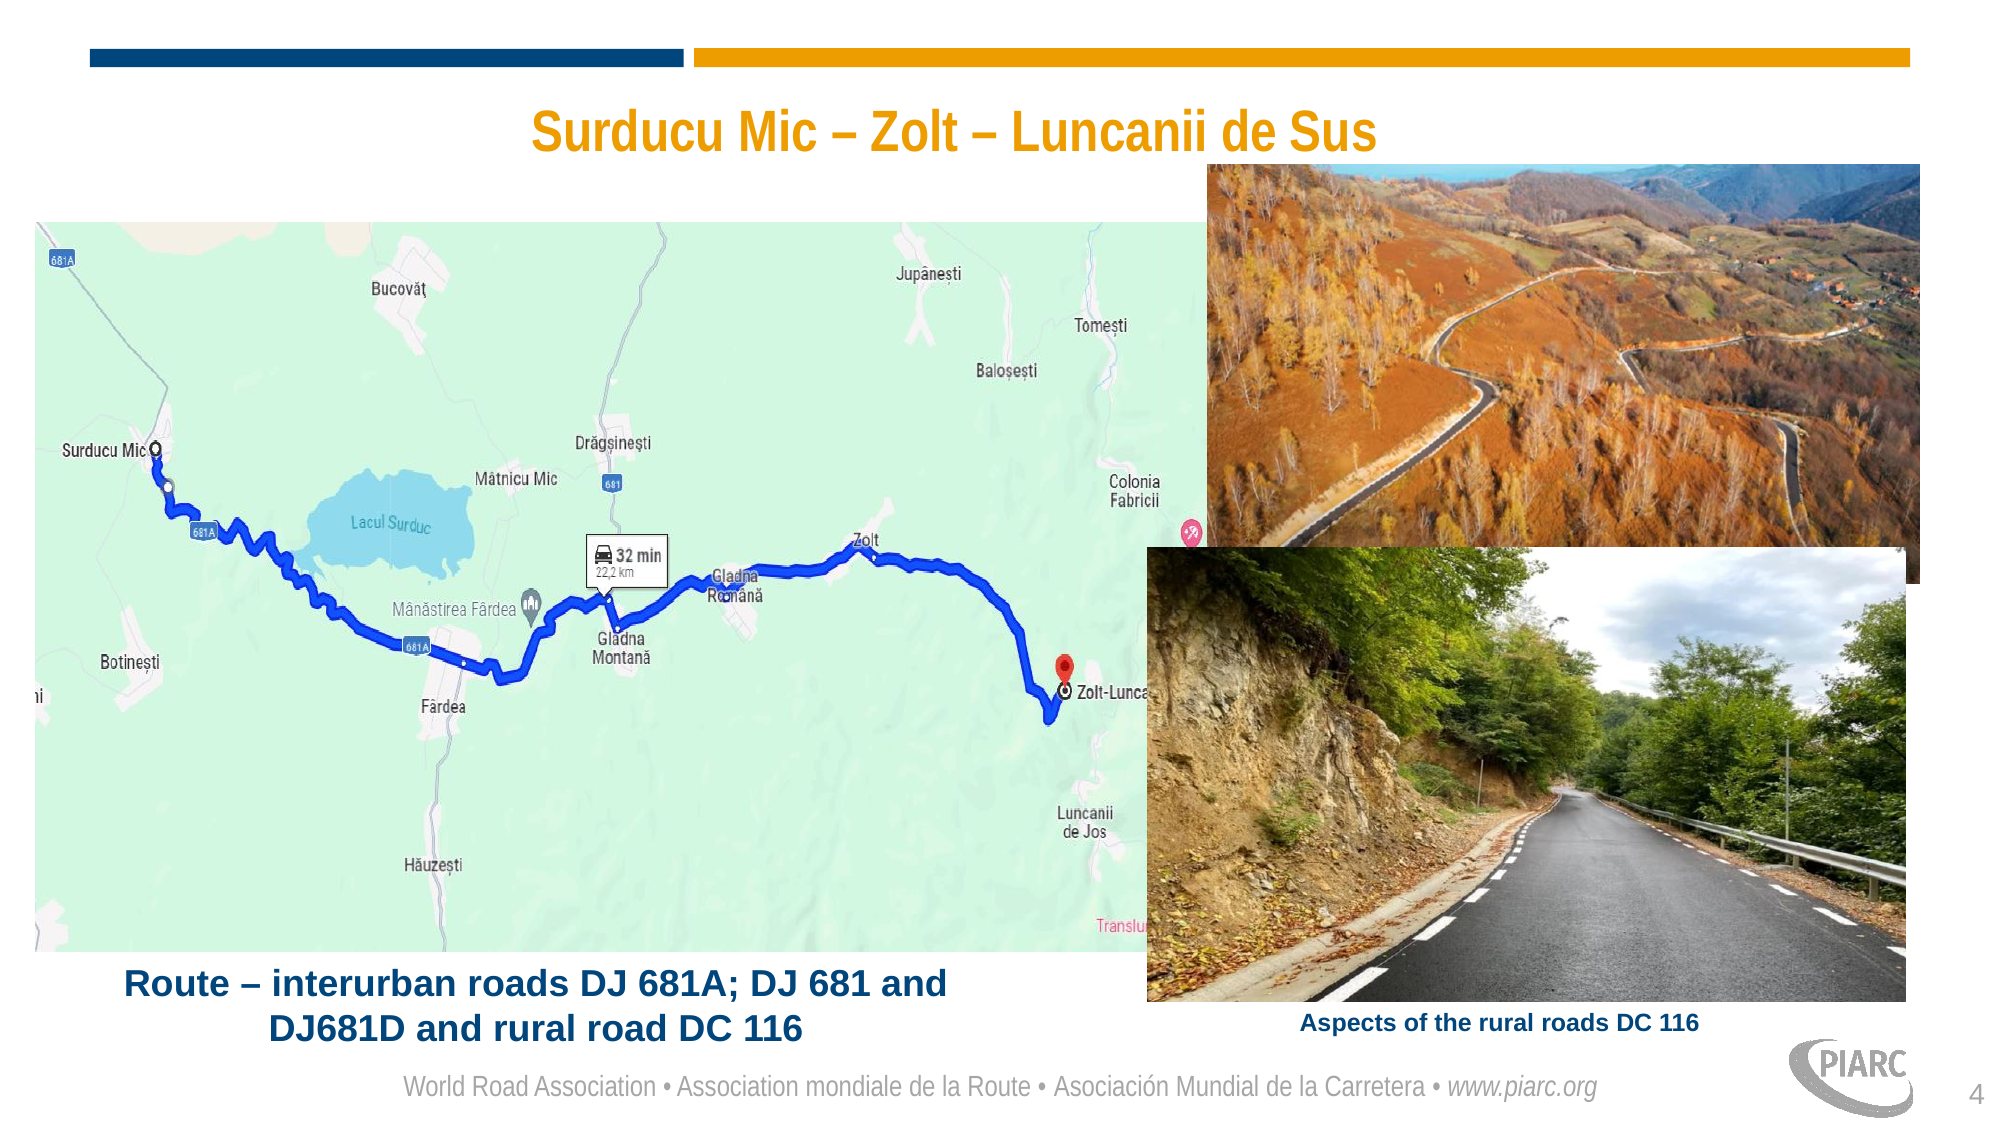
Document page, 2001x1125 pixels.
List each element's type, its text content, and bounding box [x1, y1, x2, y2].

picture [1766, 1045, 1949, 1125]
picture [35, 164, 1920, 1003]
text_box Aspects of the rural roads DC 116 [999, 999, 2000, 1045]
text_box Route – interurban roads DJ 681A; DJ 681 and DJ681D and rural road DC 116 [36, 952, 1037, 1057]
list Surducu Mic – Zolt – Luncanii de Sus [90, 85, 1820, 222]
slide_number 4 [1893, 1062, 2000, 1123]
